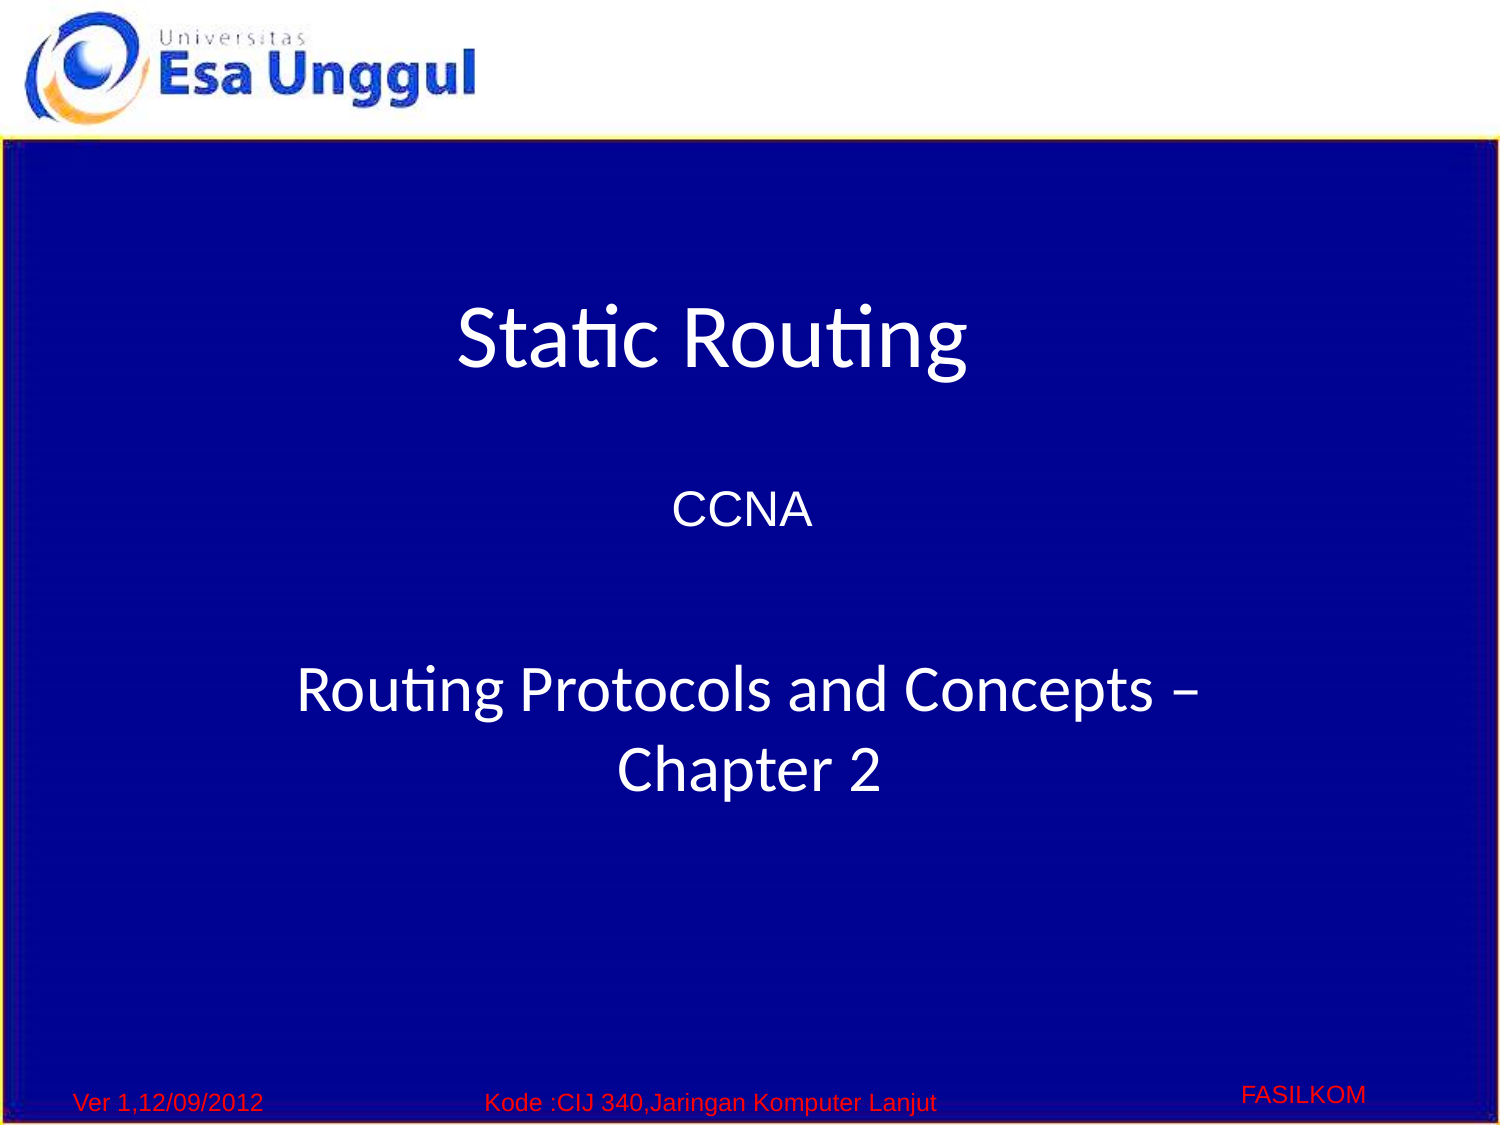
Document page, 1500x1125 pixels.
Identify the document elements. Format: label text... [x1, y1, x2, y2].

text_box CCNA [521, 476, 974, 545]
picture [0, 0, 1500, 1125]
subtitle Routing Protocols and Concepts – Chapter 2 [225, 637, 1275, 925]
title Static Routing [37, 237, 1388, 425]
